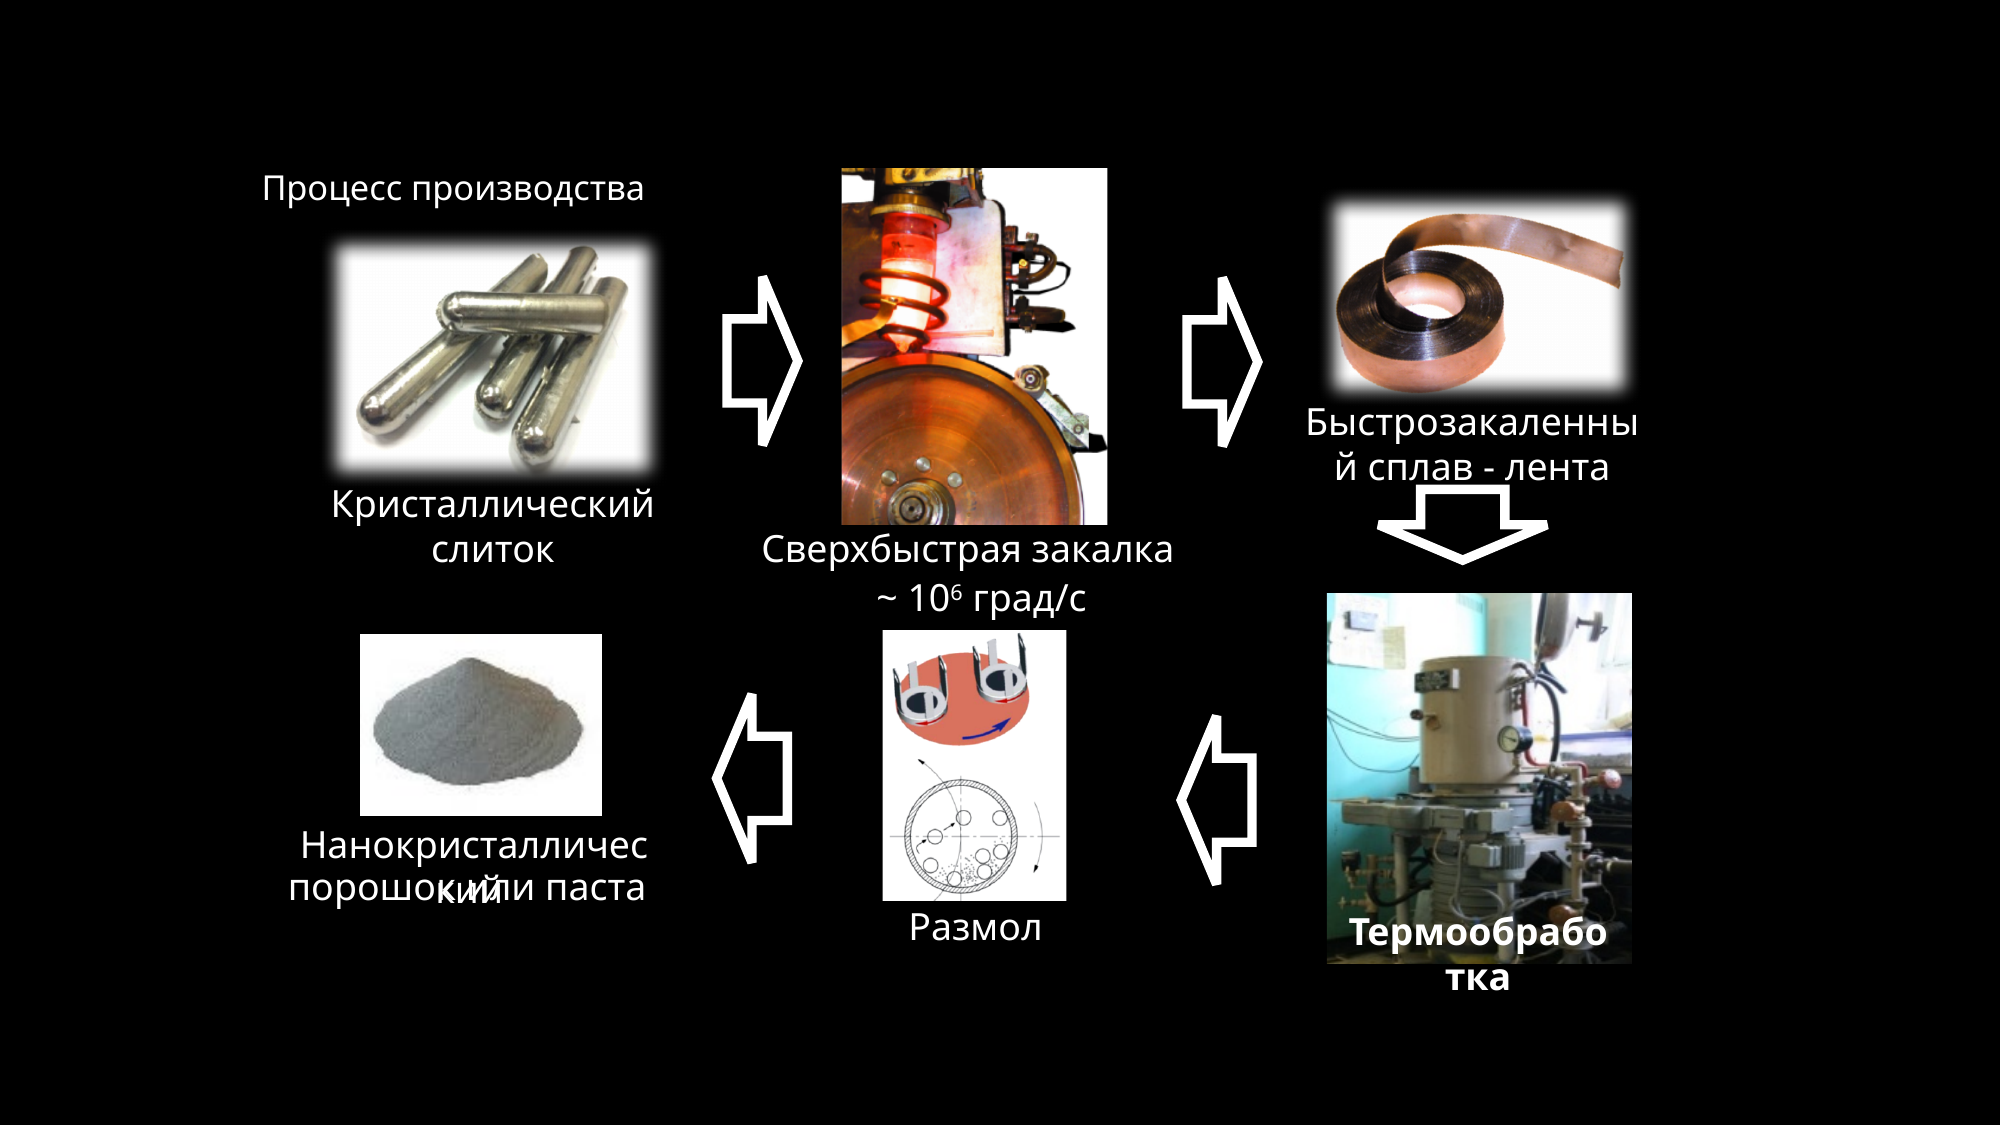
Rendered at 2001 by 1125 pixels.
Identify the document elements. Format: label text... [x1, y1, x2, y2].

picture [360, 634, 602, 816]
text_box Процесс производства [246, 158, 661, 215]
text_box Нанокристаллический [283, 814, 665, 855]
text_box Сверхбыстрая закалка [628, 517, 1317, 578]
text_box Кристаллический слиток [302, 472, 684, 577]
picture [882, 629, 1067, 901]
text_box [1185, 277, 1259, 447]
text_box [1378, 488, 1548, 562]
picture [318, 227, 668, 489]
text_box [1180, 715, 1254, 885]
text_box [725, 276, 800, 446]
text_box [715, 693, 789, 863]
text_box порошок или паста [259, 855, 676, 916]
picture [1326, 593, 1632, 964]
text_box Термообработка [1325, 900, 1631, 1006]
text_box Размол [883, 895, 1068, 956]
picture [841, 168, 1108, 525]
picture [1316, 185, 1643, 407]
text_box ~ 106 град/c [861, 566, 1102, 627]
text_box Быстрозакаленный сплав - лента [1281, 390, 1663, 496]
